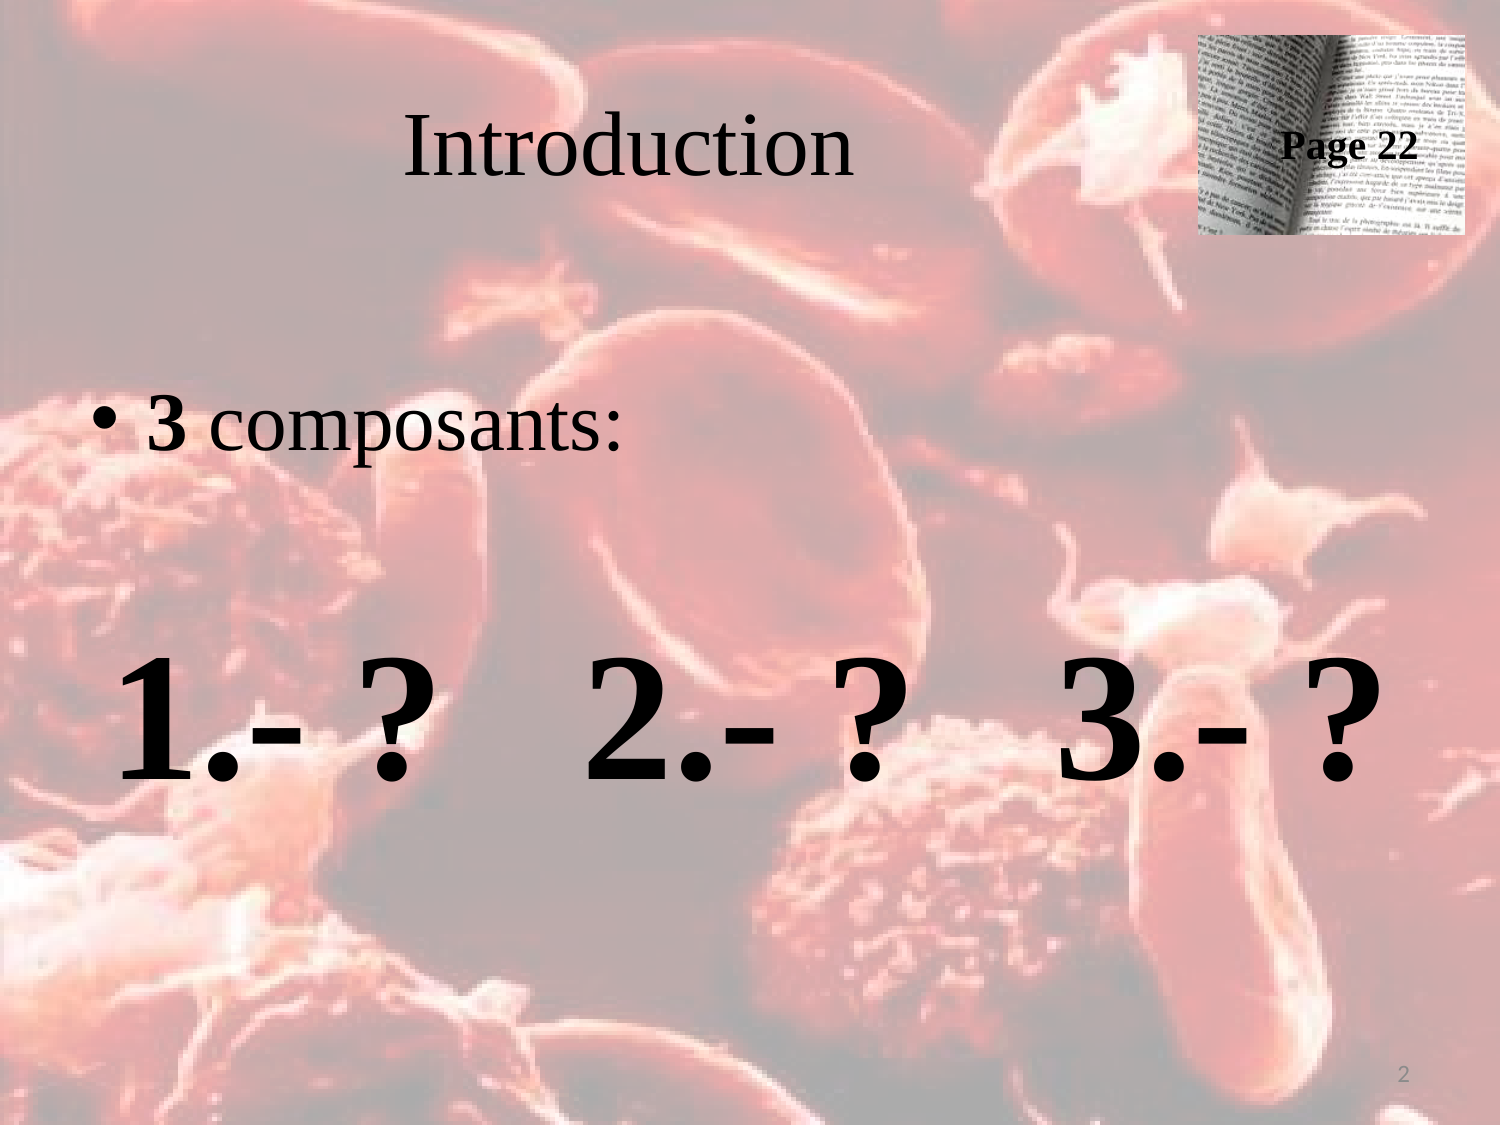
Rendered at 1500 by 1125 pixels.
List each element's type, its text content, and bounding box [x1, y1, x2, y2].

slide_number 2 [1074, 1042, 1425, 1103]
list 3 composants: 1.- ? 2.- ? 3.- ? [75, 262, 1425, 1005]
picture [1198, 34, 1466, 235]
title Introduction [75, 45, 1184, 233]
